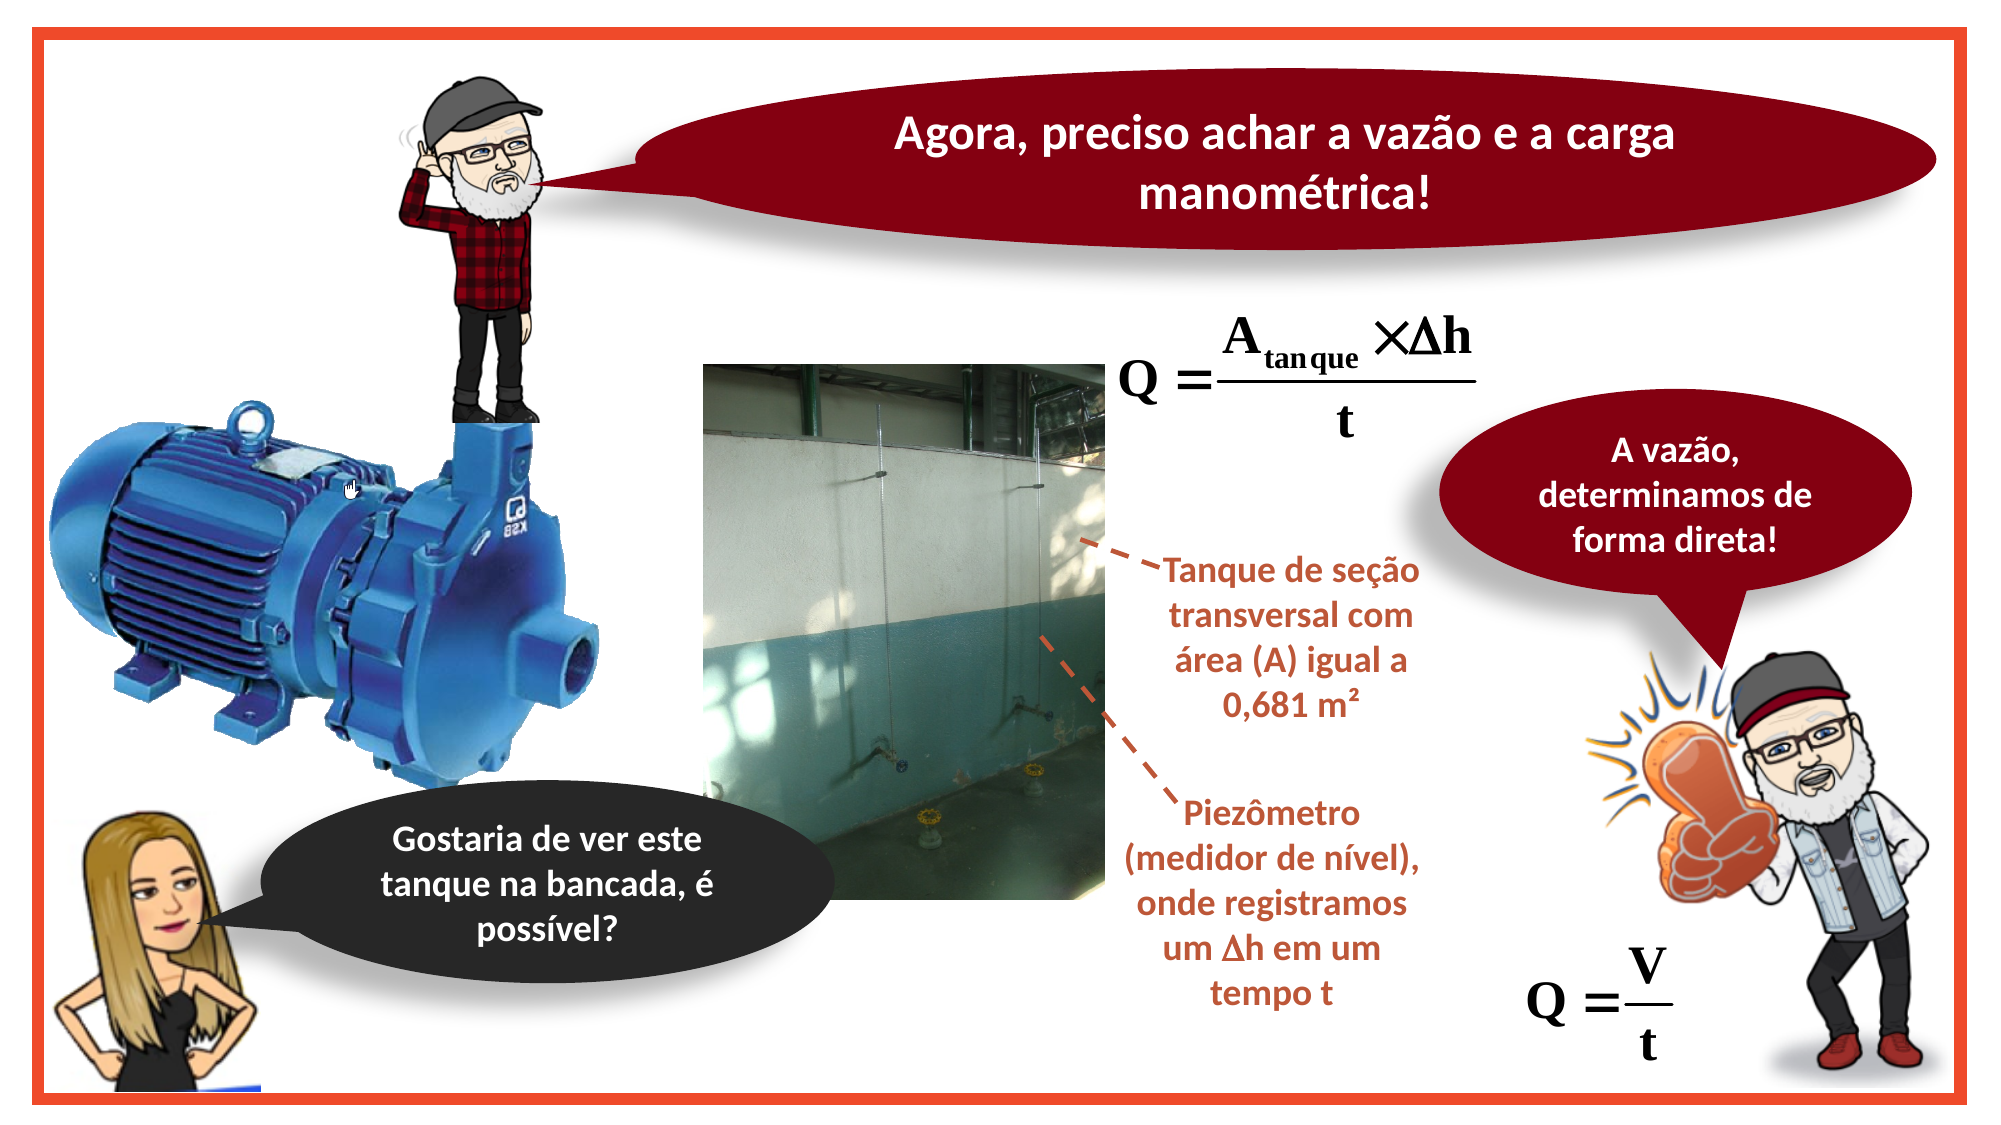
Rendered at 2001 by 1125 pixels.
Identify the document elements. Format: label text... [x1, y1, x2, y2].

picture [1581, 635, 1953, 1088]
text_box Gostaria de ver este tanque na bancada, é possível? [261, 781, 703, 985]
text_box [1519, 928, 1682, 1074]
text_box A vazão, determinamos de forma direta! [1440, 387, 1914, 635]
text_box [37, 32, 1961, 1100]
text_box Agora, preciso achar a vazão e a carga manométrica! [606, 67, 1938, 252]
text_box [1111, 301, 1487, 451]
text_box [703, 364, 1440, 1023]
picture [40, 54, 606, 1092]
